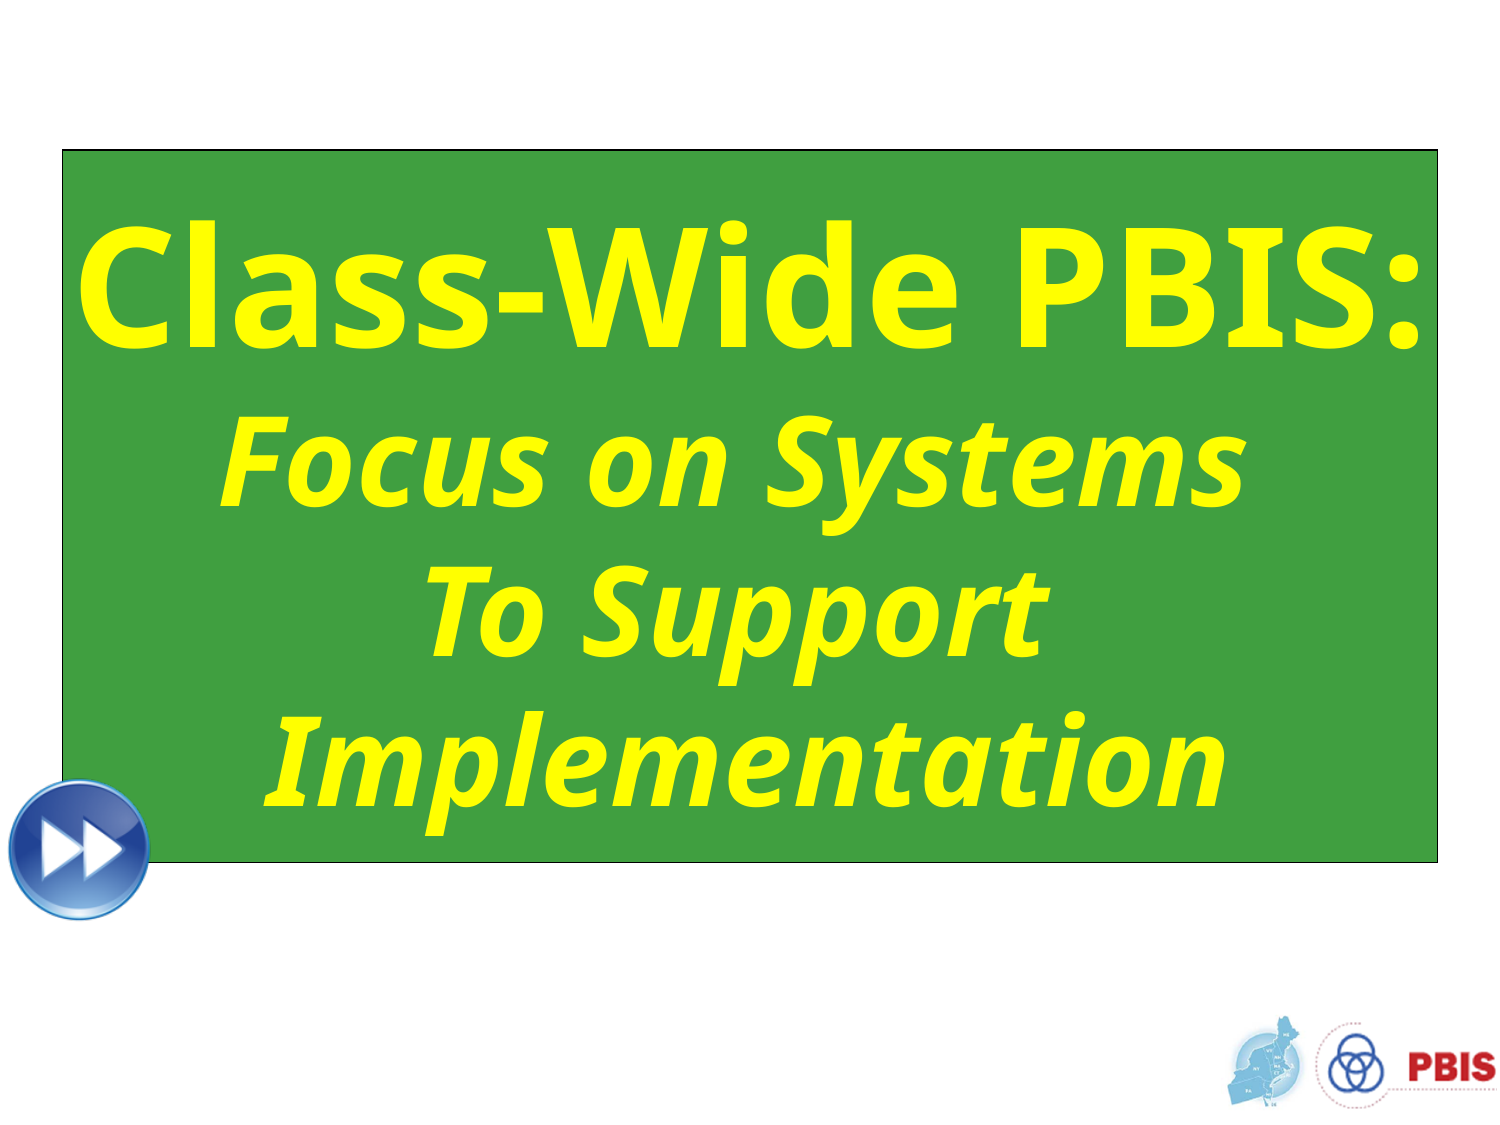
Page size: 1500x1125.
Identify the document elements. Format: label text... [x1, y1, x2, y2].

picture [1209, 1004, 1497, 1119]
picture [3, 774, 155, 926]
text_box Class-Wide PBIS: Focus on Systems To Support Implementation [62, 149, 1438, 863]
